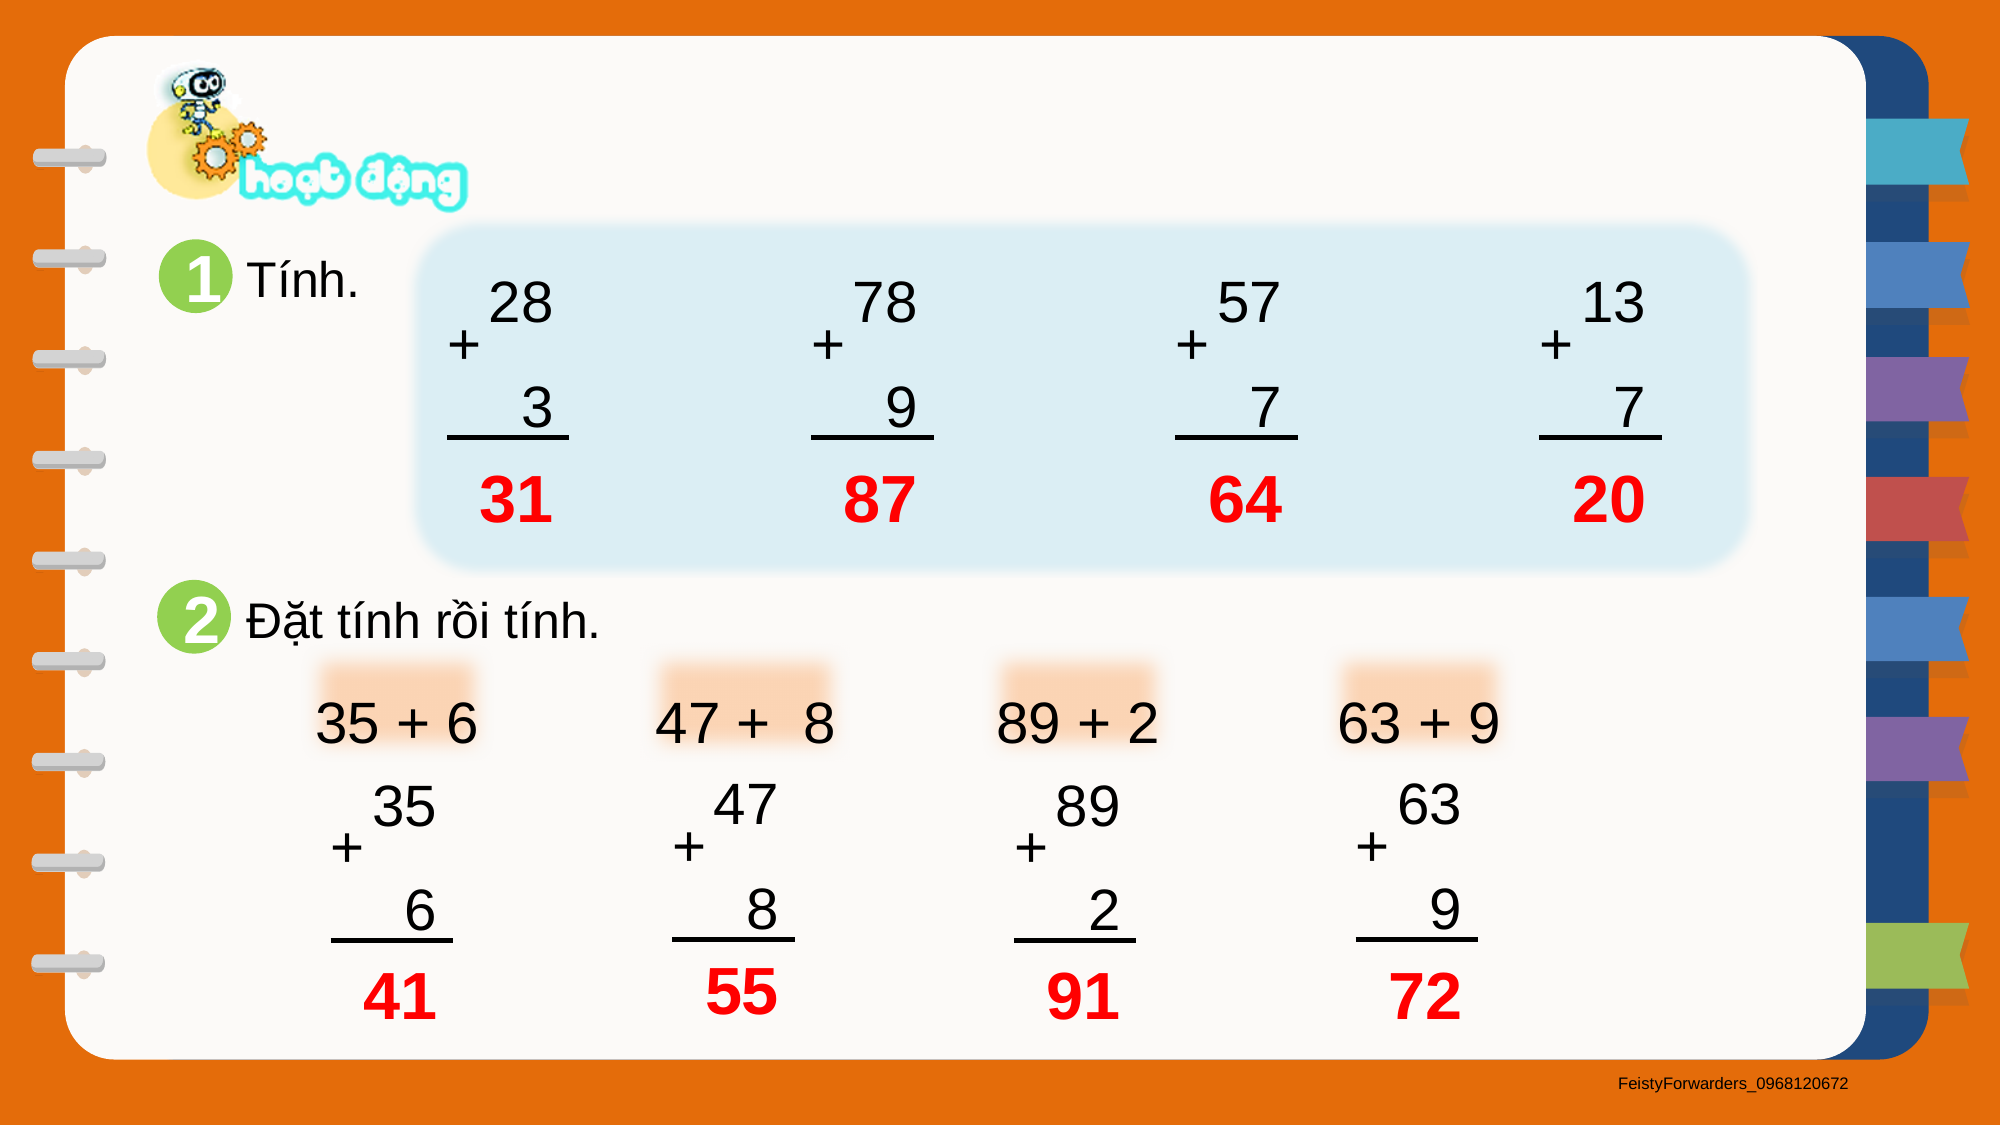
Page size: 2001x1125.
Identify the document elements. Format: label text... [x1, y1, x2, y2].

text_box 41 [348, 945, 453, 1040]
text_box 55 [690, 940, 794, 1035]
text_box 2 [157, 579, 231, 654]
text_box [1340, 724, 1478, 940]
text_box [657, 724, 795, 940]
text_box 72 [1373, 945, 1478, 1040]
text_box Đặt tính rồi tính. [231, 580, 618, 656]
picture [118, 59, 522, 216]
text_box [299, 642, 1518, 751]
text_box 91 [1031, 945, 1136, 1040]
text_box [315, 725, 453, 941]
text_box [998, 725, 1137, 941]
text_box 1 [158, 239, 232, 314]
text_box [406, 215, 1757, 577]
text_box Tính. [232, 240, 376, 315]
